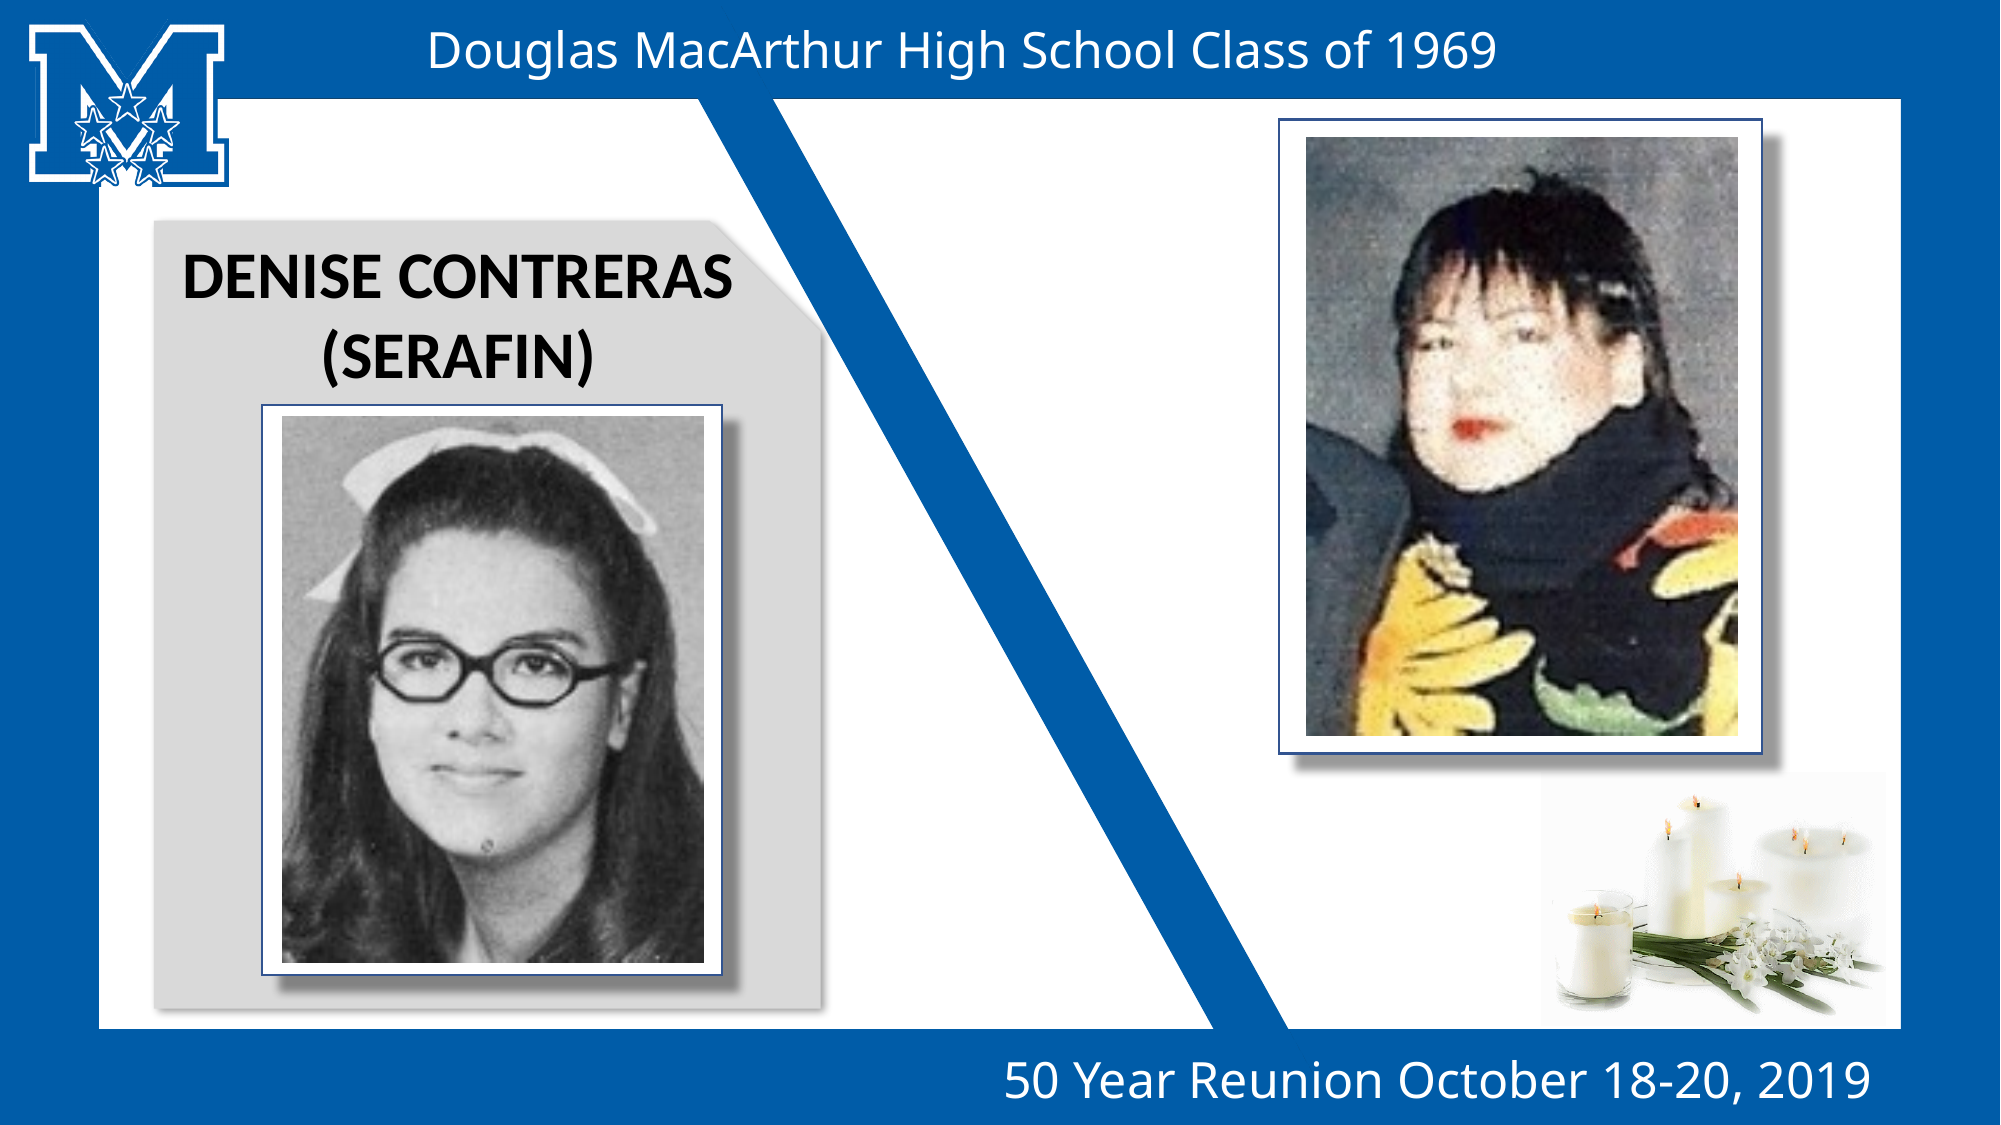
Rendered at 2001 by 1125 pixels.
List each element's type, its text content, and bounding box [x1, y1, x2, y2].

picture [0, 0, 2000, 1125]
text_box [1278, 118, 1763, 755]
text_box DENISE CONTRERAS (SERAFIN) [153, 224, 764, 400]
text_box [261, 404, 723, 976]
text_box [152, 219, 822, 1010]
